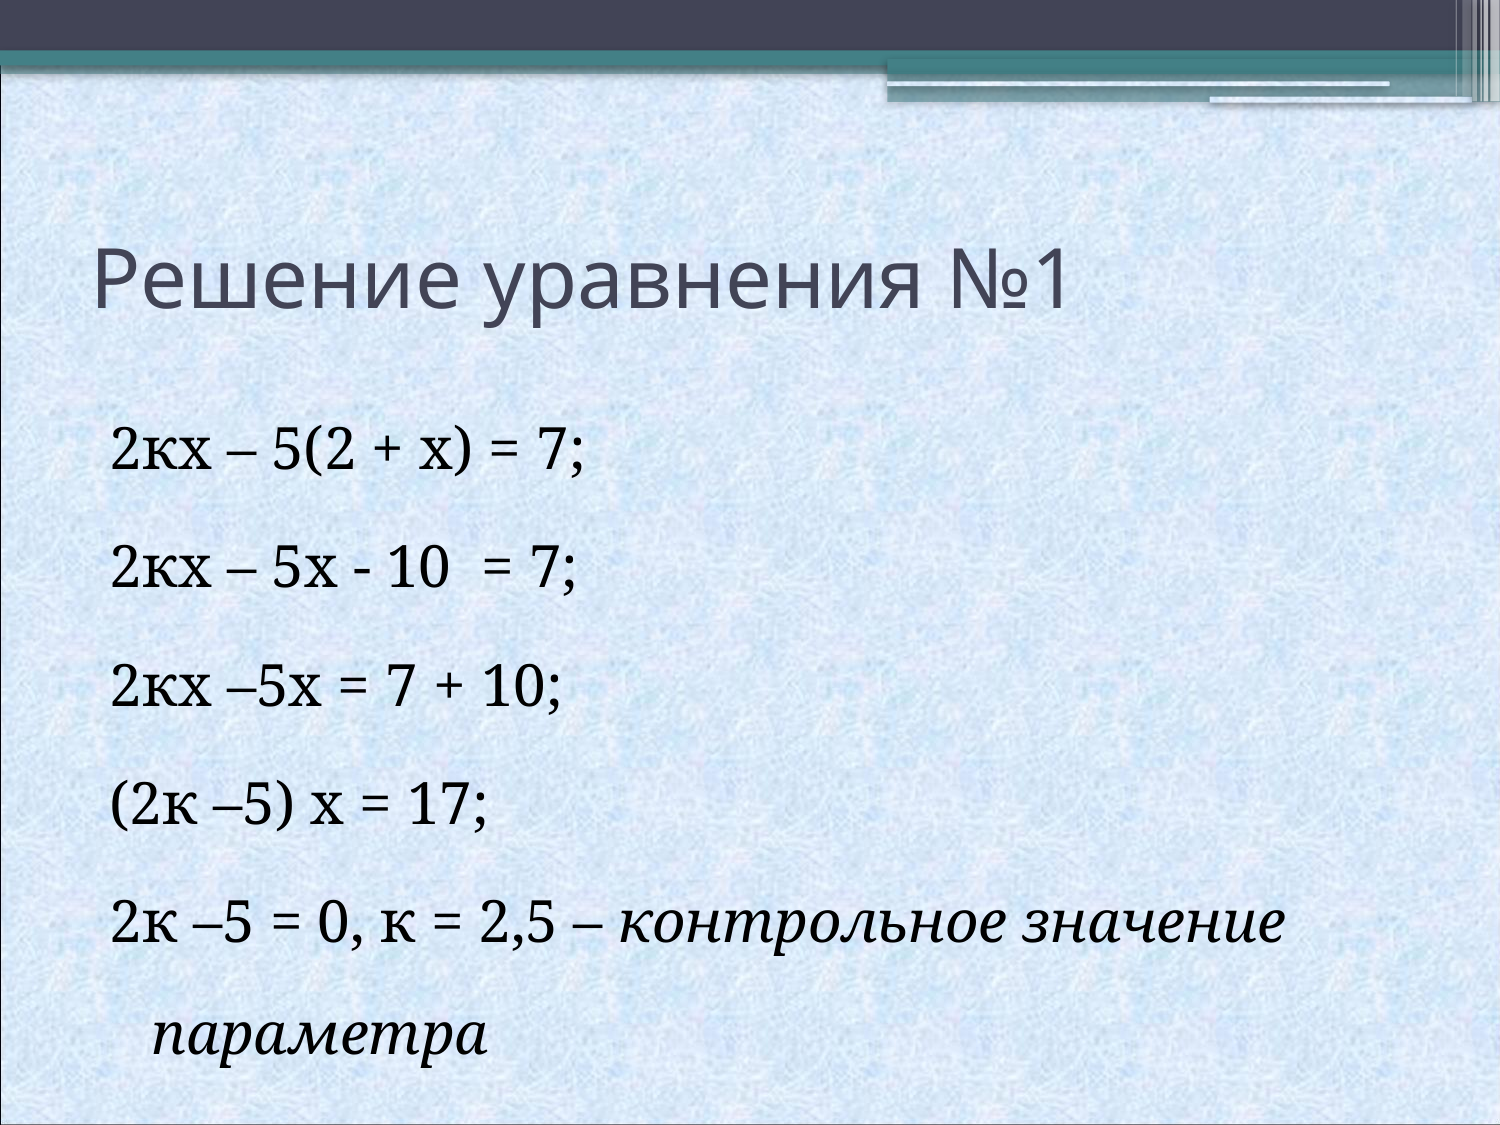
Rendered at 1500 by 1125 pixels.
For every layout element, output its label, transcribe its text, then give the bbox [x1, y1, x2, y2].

list 2кx – 5(2 + x) = 7; 2кx – 5x - 10 = 7; 2кx –5x = 7 + 10; (2к –5) x = 17; 2к –5 = 0, к = 2,5 – контрольное значение параметра [76, 361, 1428, 1083]
title Решение уравнения №1 [74, 187, 1426, 363]
picture [0, 74, 1500, 1125]
